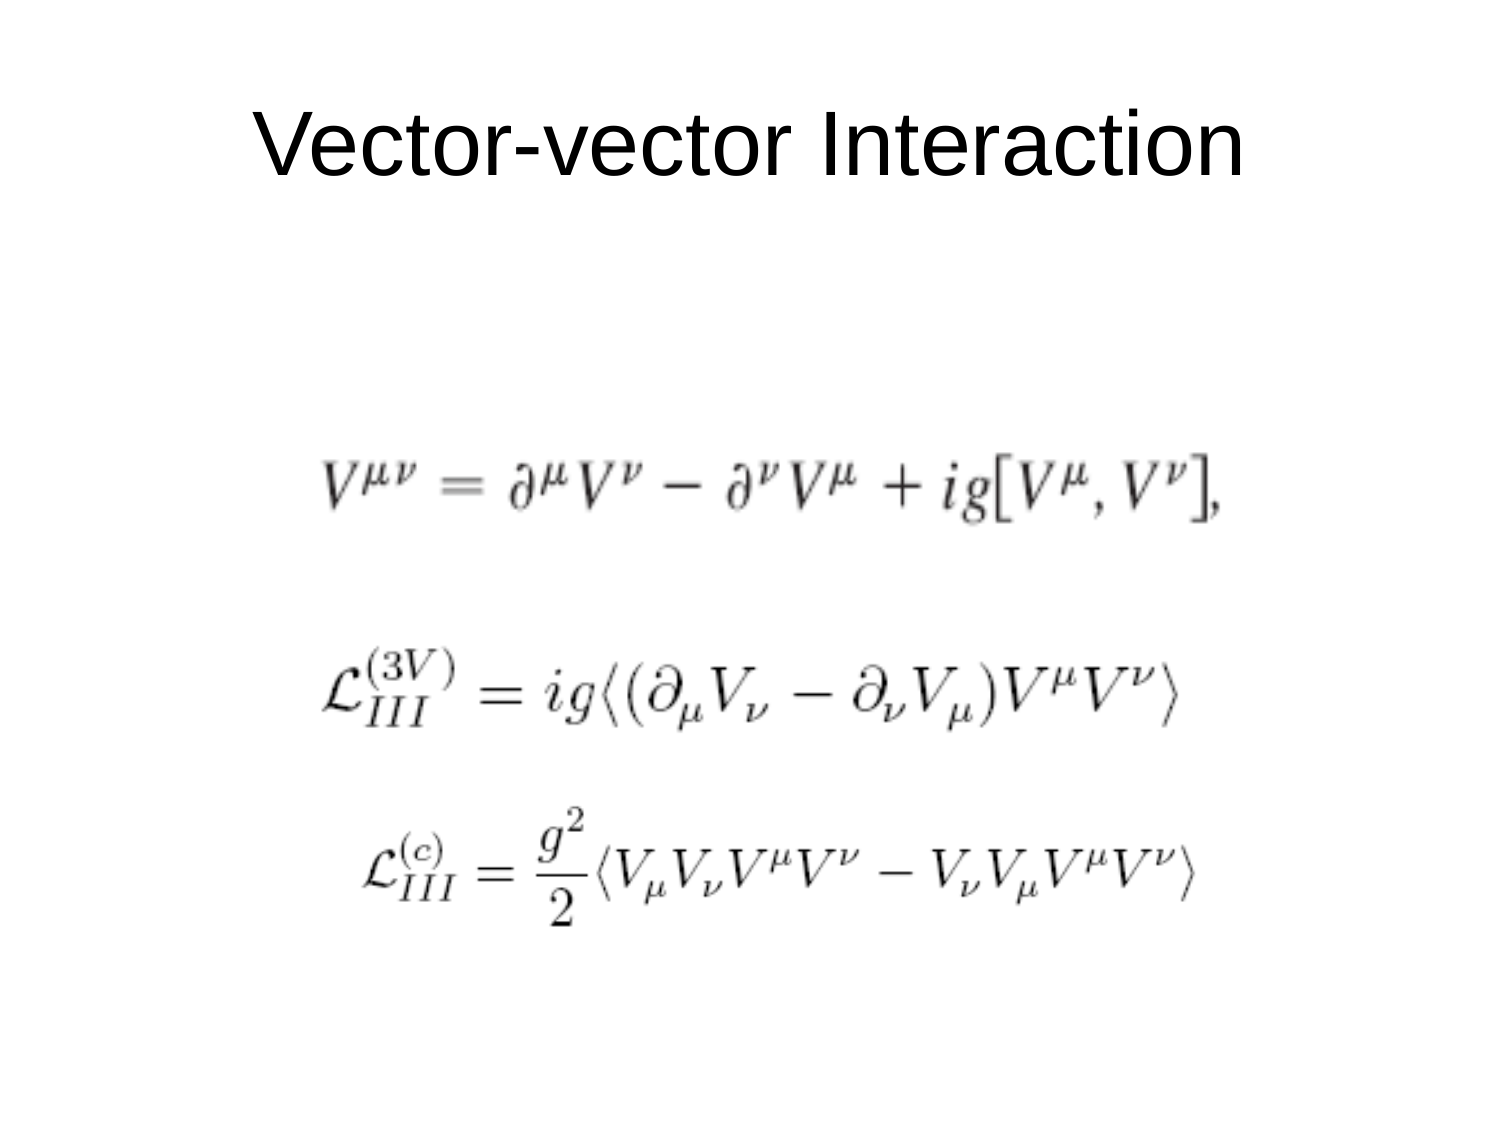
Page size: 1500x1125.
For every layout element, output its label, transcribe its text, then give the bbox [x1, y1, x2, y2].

picture [289, 621, 1199, 754]
picture [300, 420, 1235, 545]
picture [324, 798, 1211, 938]
title Vector-vector Interaction [74, 44, 1426, 233]
